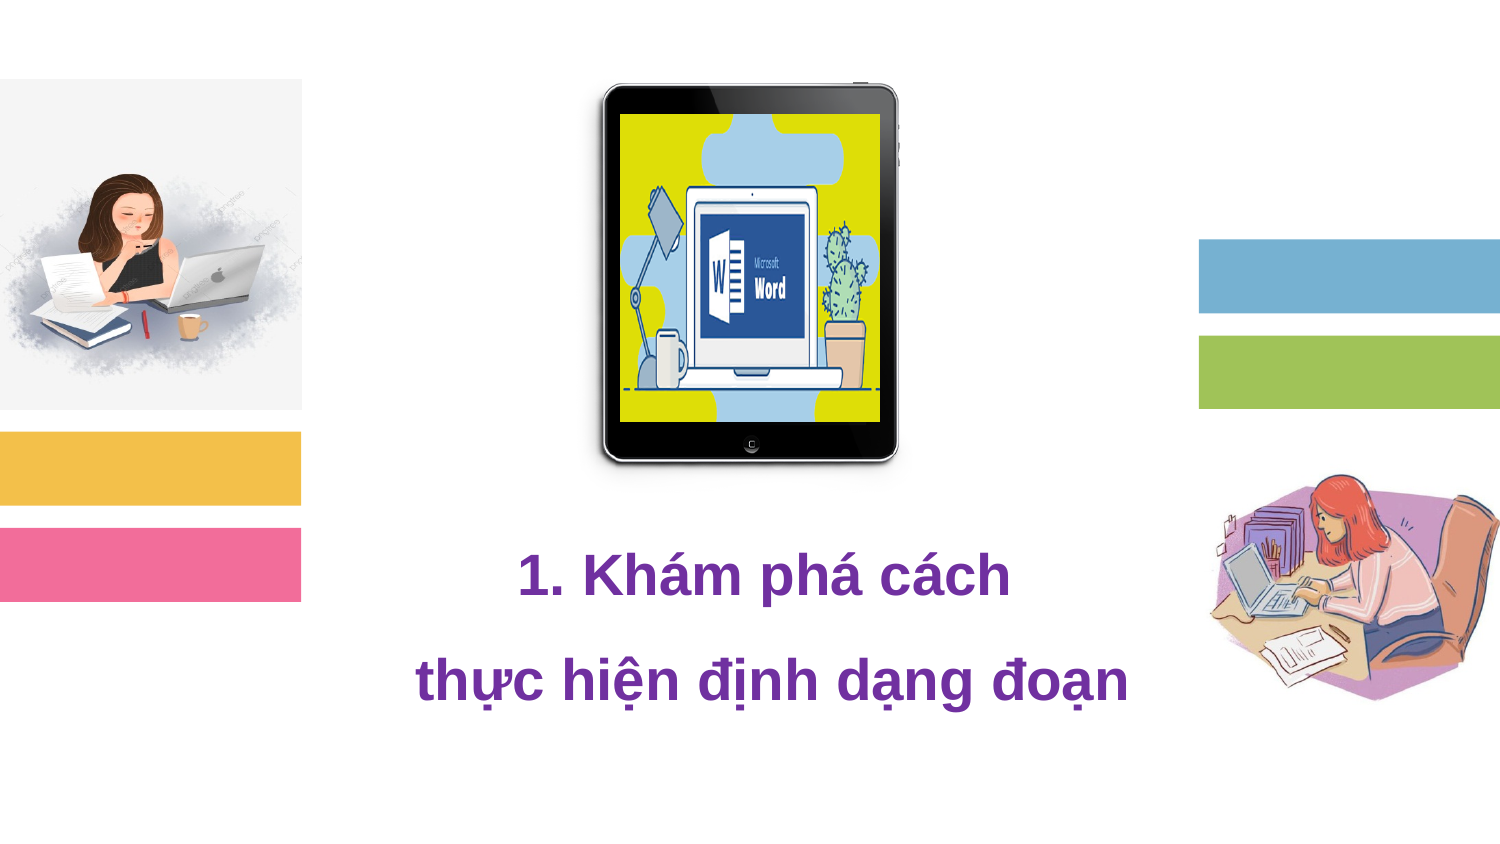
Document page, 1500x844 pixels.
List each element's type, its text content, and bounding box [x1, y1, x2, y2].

picture [576, 79, 913, 494]
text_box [0, 416, 302, 603]
picture [1198, 409, 1500, 728]
text_box 1. Khám phá cách thực hiện định dạng đoạn [398, 494, 1149, 720]
picture [0, 78, 302, 410]
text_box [1198, 239, 1500, 408]
